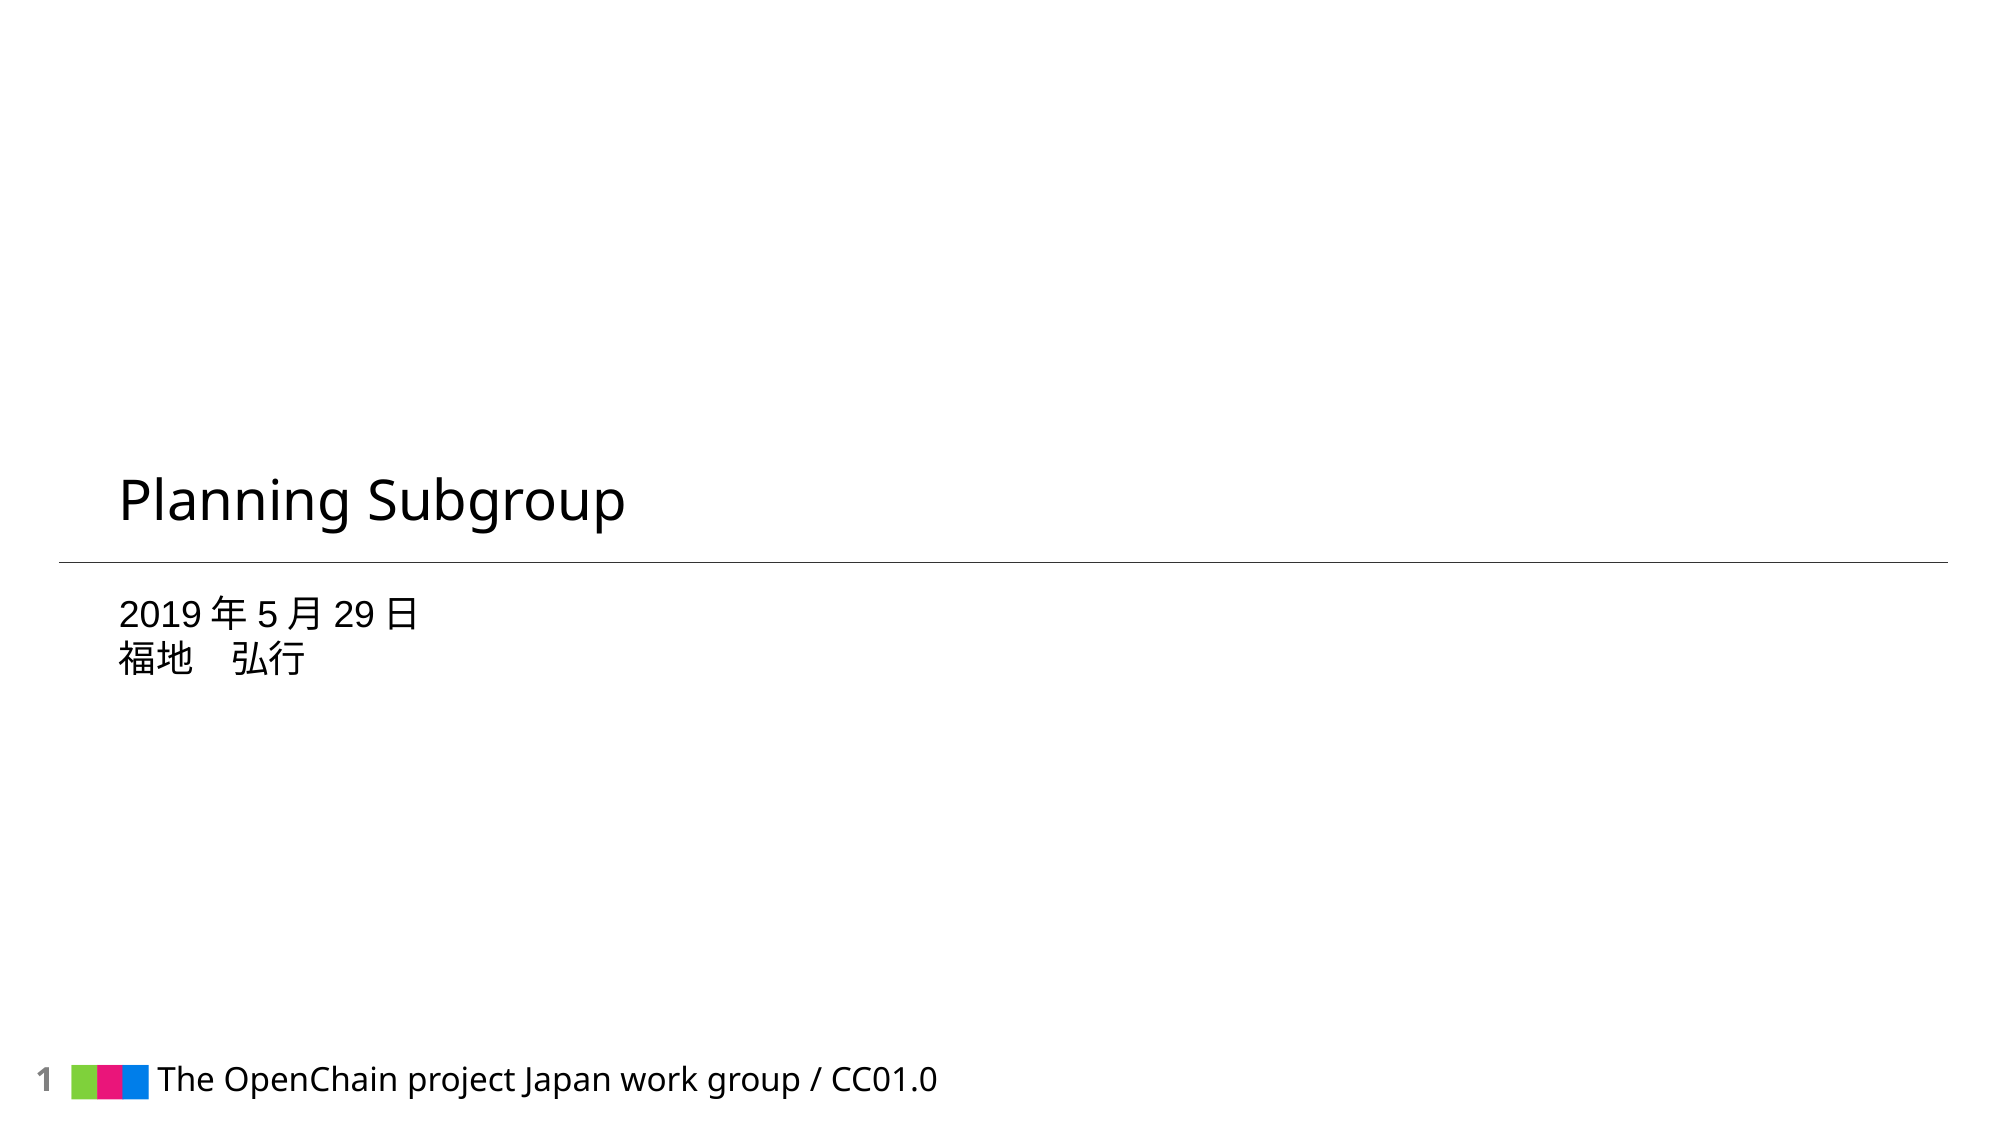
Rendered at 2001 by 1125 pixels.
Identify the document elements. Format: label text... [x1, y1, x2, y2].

title Planning Subgroup [114, 295, 1886, 532]
subtitle 2019年5月29日 福地 弘行 [114, 589, 1886, 768]
